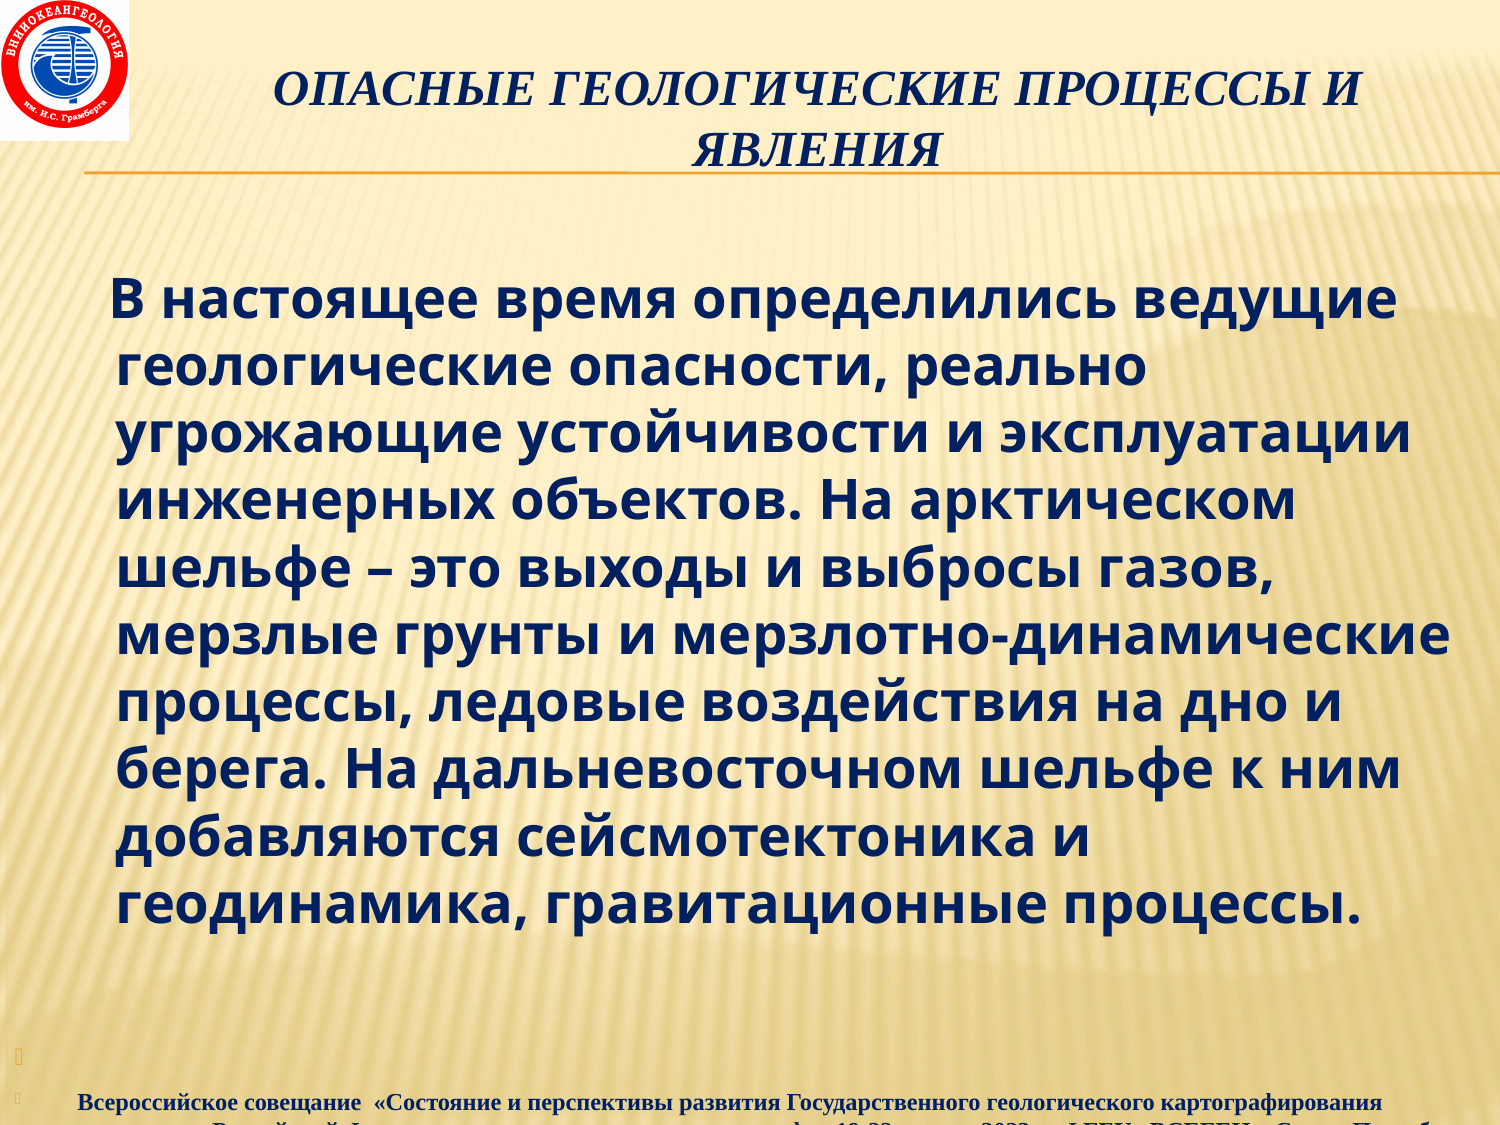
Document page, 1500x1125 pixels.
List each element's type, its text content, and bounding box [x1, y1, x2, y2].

list В настоящее время определились ведущие геологические опасности, реально угрожающие устойчивости и эксплуатации инженерных объектов. На арктическом шельфе – это выходы и выбросы газов, мерзлые грунты и мерзлотно-динамические процессы, ледовые воздействия на дно и берега. На дальневосточном шельфе к ним добавляются сейсмотектоника и геодинамика, гравитационные процессы. [50, 254, 1475, 998]
title Опасные геологические процессы и явления [164, 46, 1472, 185]
text_box Всероссийское совещание «Состояние и перспективы развития Государственного геологического картографирования территории Российской Федерации и ее континентального шельфа» 19-22 апреля 2022 г., ФГБУ «ВСЕГЕИ», Санкт-Петербург [0, 1031, 1500, 1125]
picture [0, 0, 130, 141]
